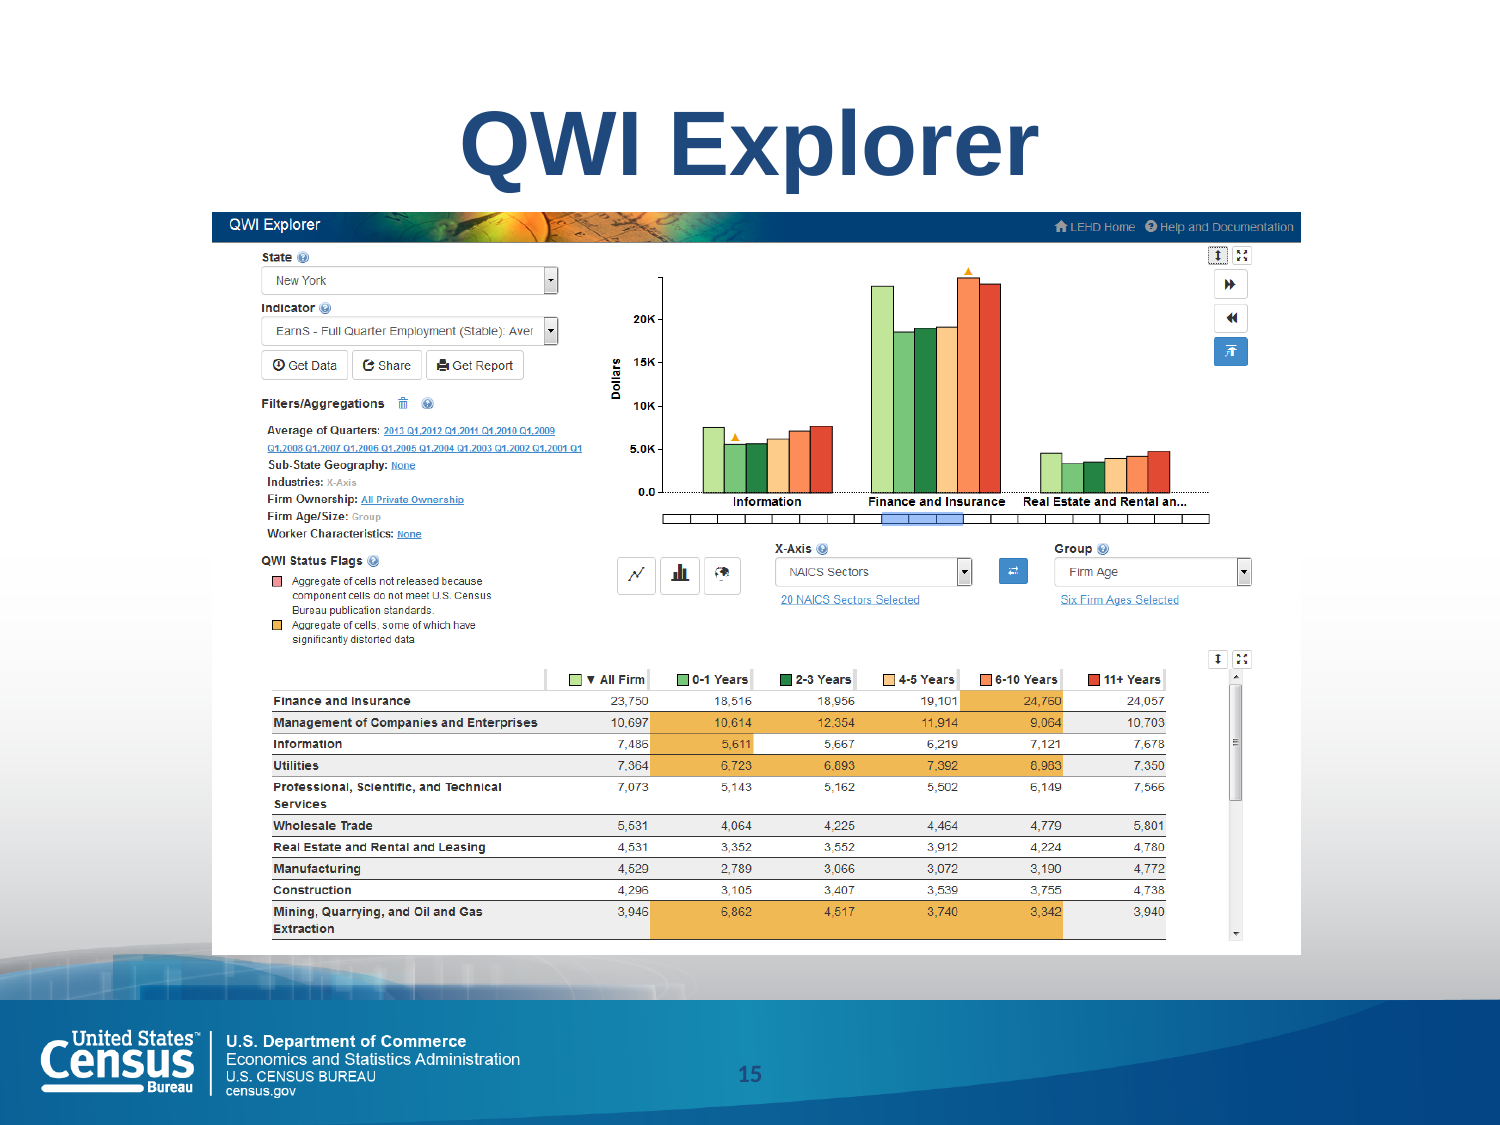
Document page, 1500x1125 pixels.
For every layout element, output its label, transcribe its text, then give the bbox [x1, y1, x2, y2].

title QWI Explorer [75, 45, 1425, 233]
slide_number 15 [575, 1042, 925, 1103]
picture [0, 0, 1500, 1125]
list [212, 212, 1301, 956]
